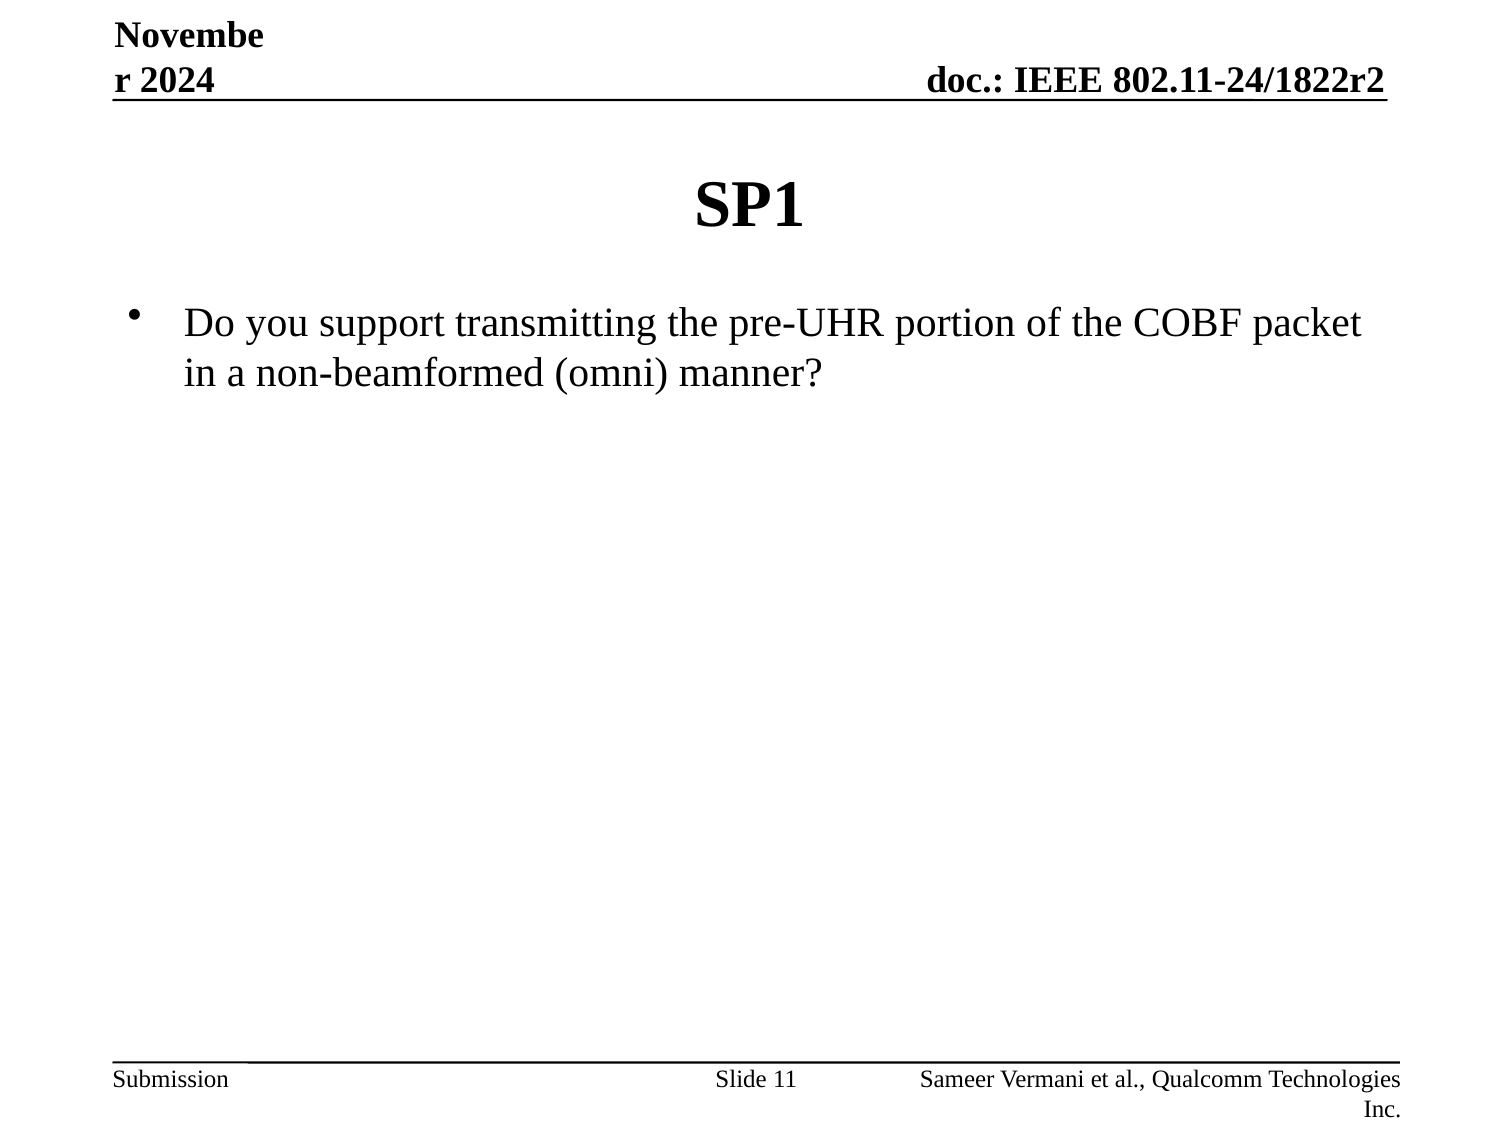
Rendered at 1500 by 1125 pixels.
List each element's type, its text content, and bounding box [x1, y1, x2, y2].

title SP1 [112, 112, 1388, 288]
slide_number Slide 11 [712, 1061, 800, 1093]
footer Sameer Vermani et al., Qualcomm Technologies Inc. [892, 1061, 1402, 1093]
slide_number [114, 54, 272, 101]
list Do you support transmitting the pre-UHR portion of the COBF packet in a non-beamformed (omni) manner? [112, 288, 1388, 1001]
